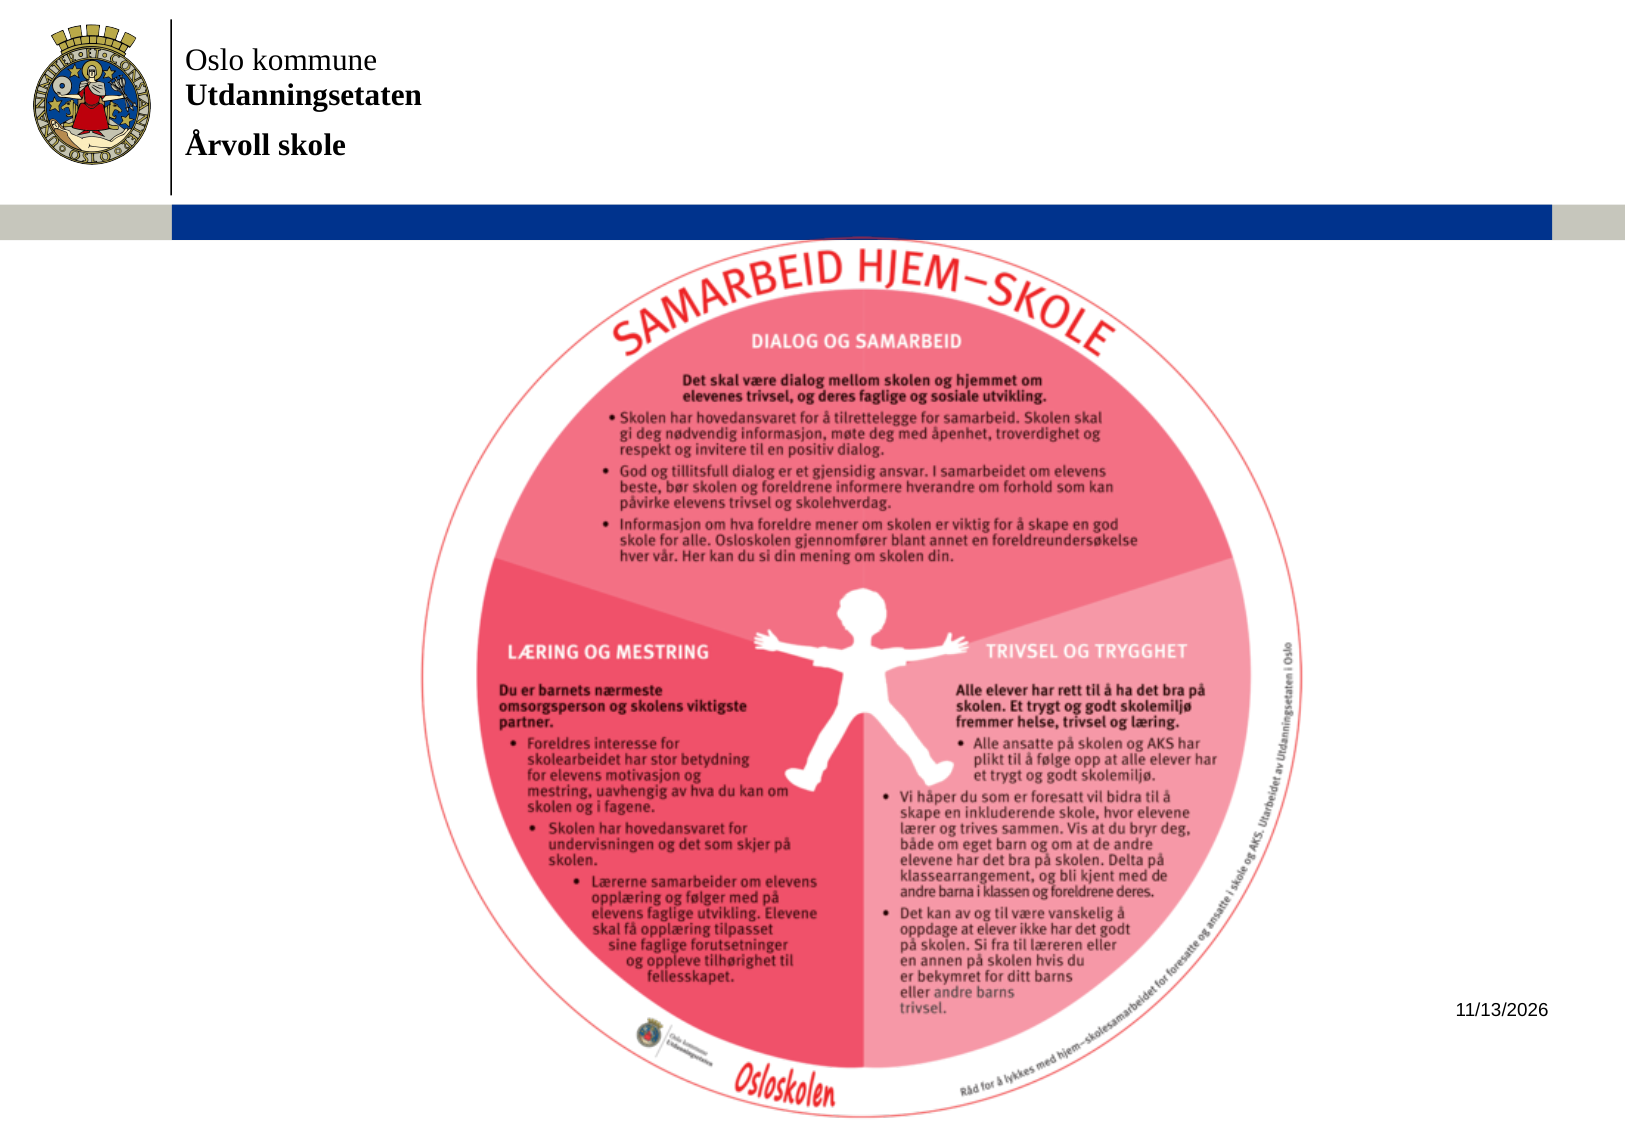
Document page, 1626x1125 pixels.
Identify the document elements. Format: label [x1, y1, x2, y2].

picture [27, 20, 157, 169]
slide_number [1308, 997, 1549, 1028]
list [419, 222, 1304, 1125]
